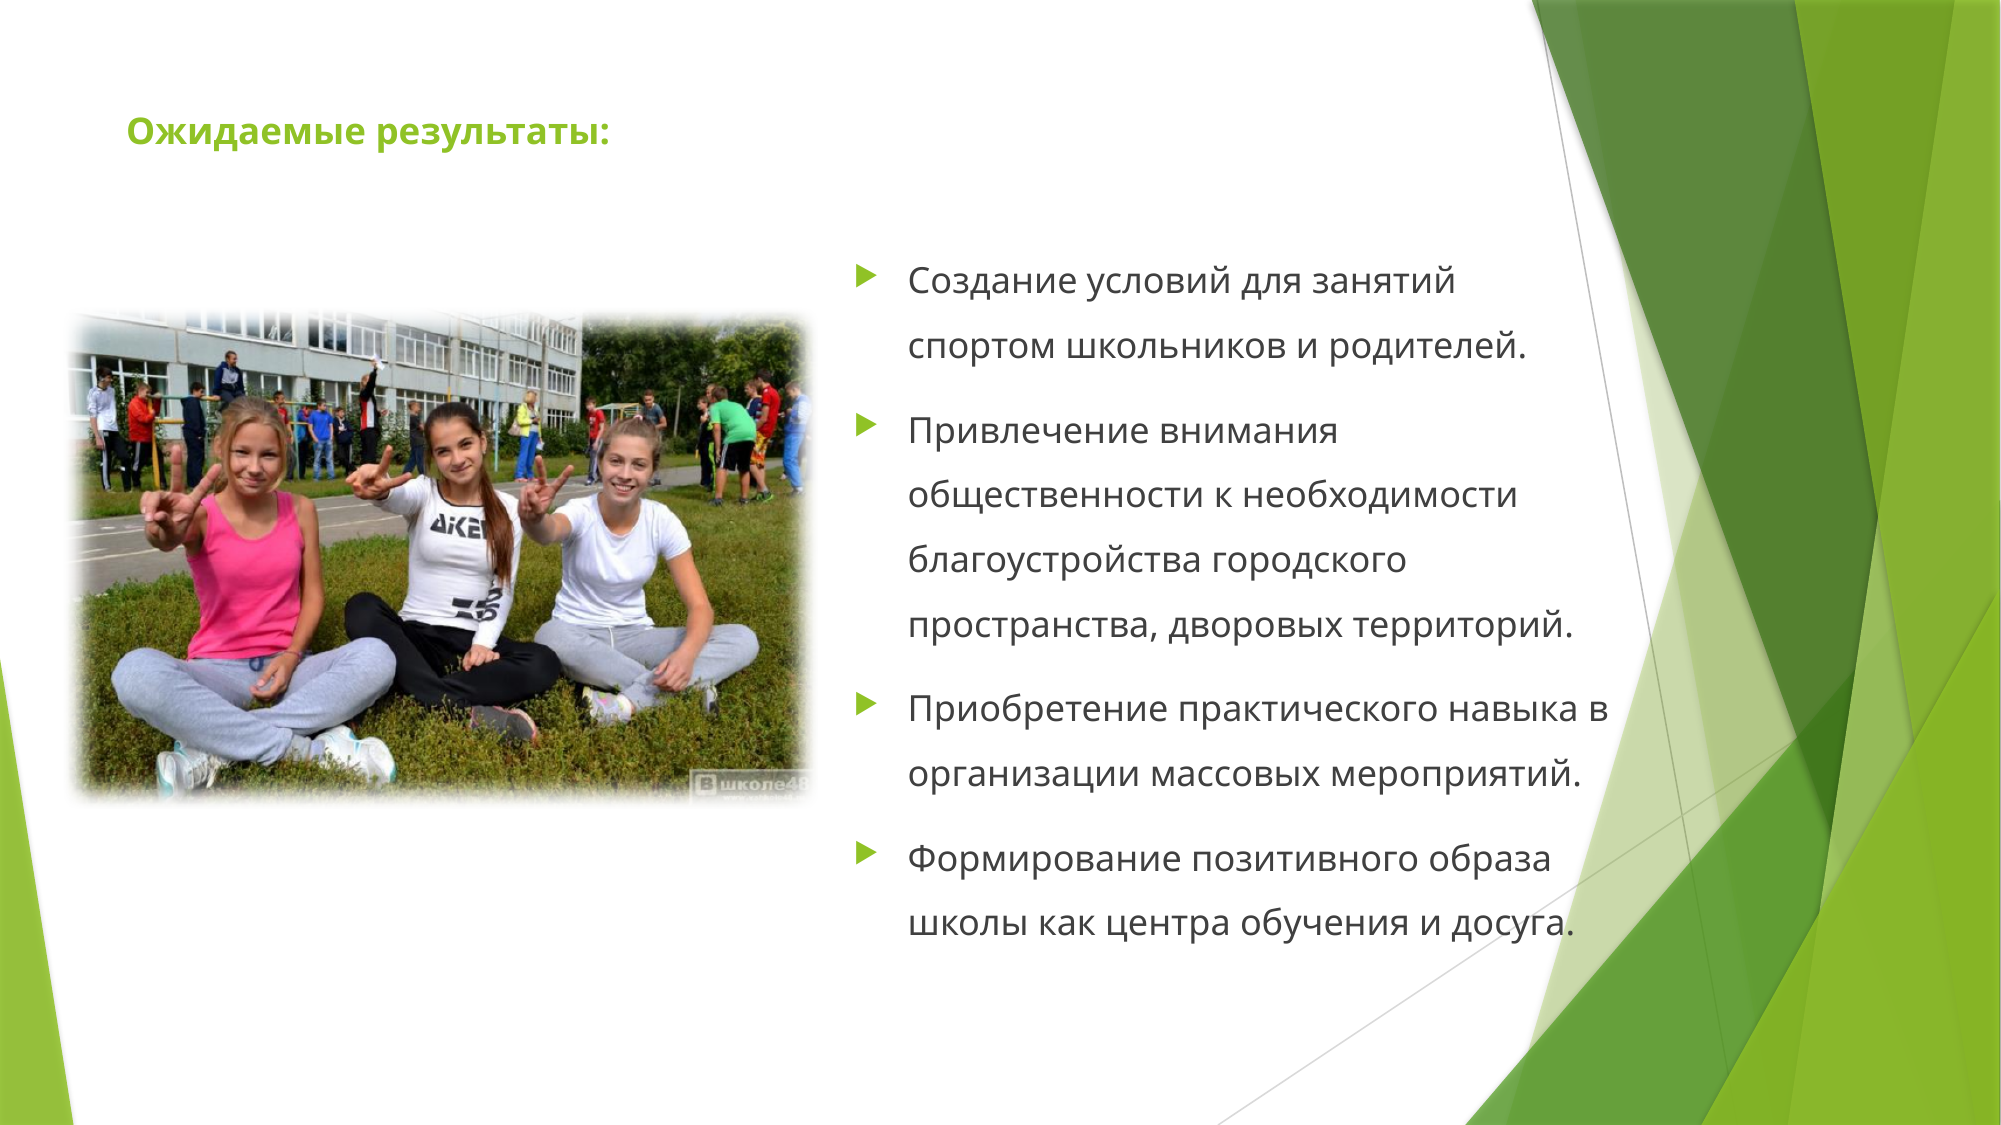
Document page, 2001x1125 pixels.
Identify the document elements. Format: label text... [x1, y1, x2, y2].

list Создание условий для занятий спортом школьников и родителей. Привлечение внимания общественности к необходимости благоустройства городского пространства, дворовых территорий. Приобретение практического навыка в организации массовых мероприятий. Формирование позитивного образа школы как центра обучения и досуга. [838, 228, 1629, 962]
title Ожидаемые результаты: [111, 99, 1522, 205]
picture [61, 305, 819, 811]
